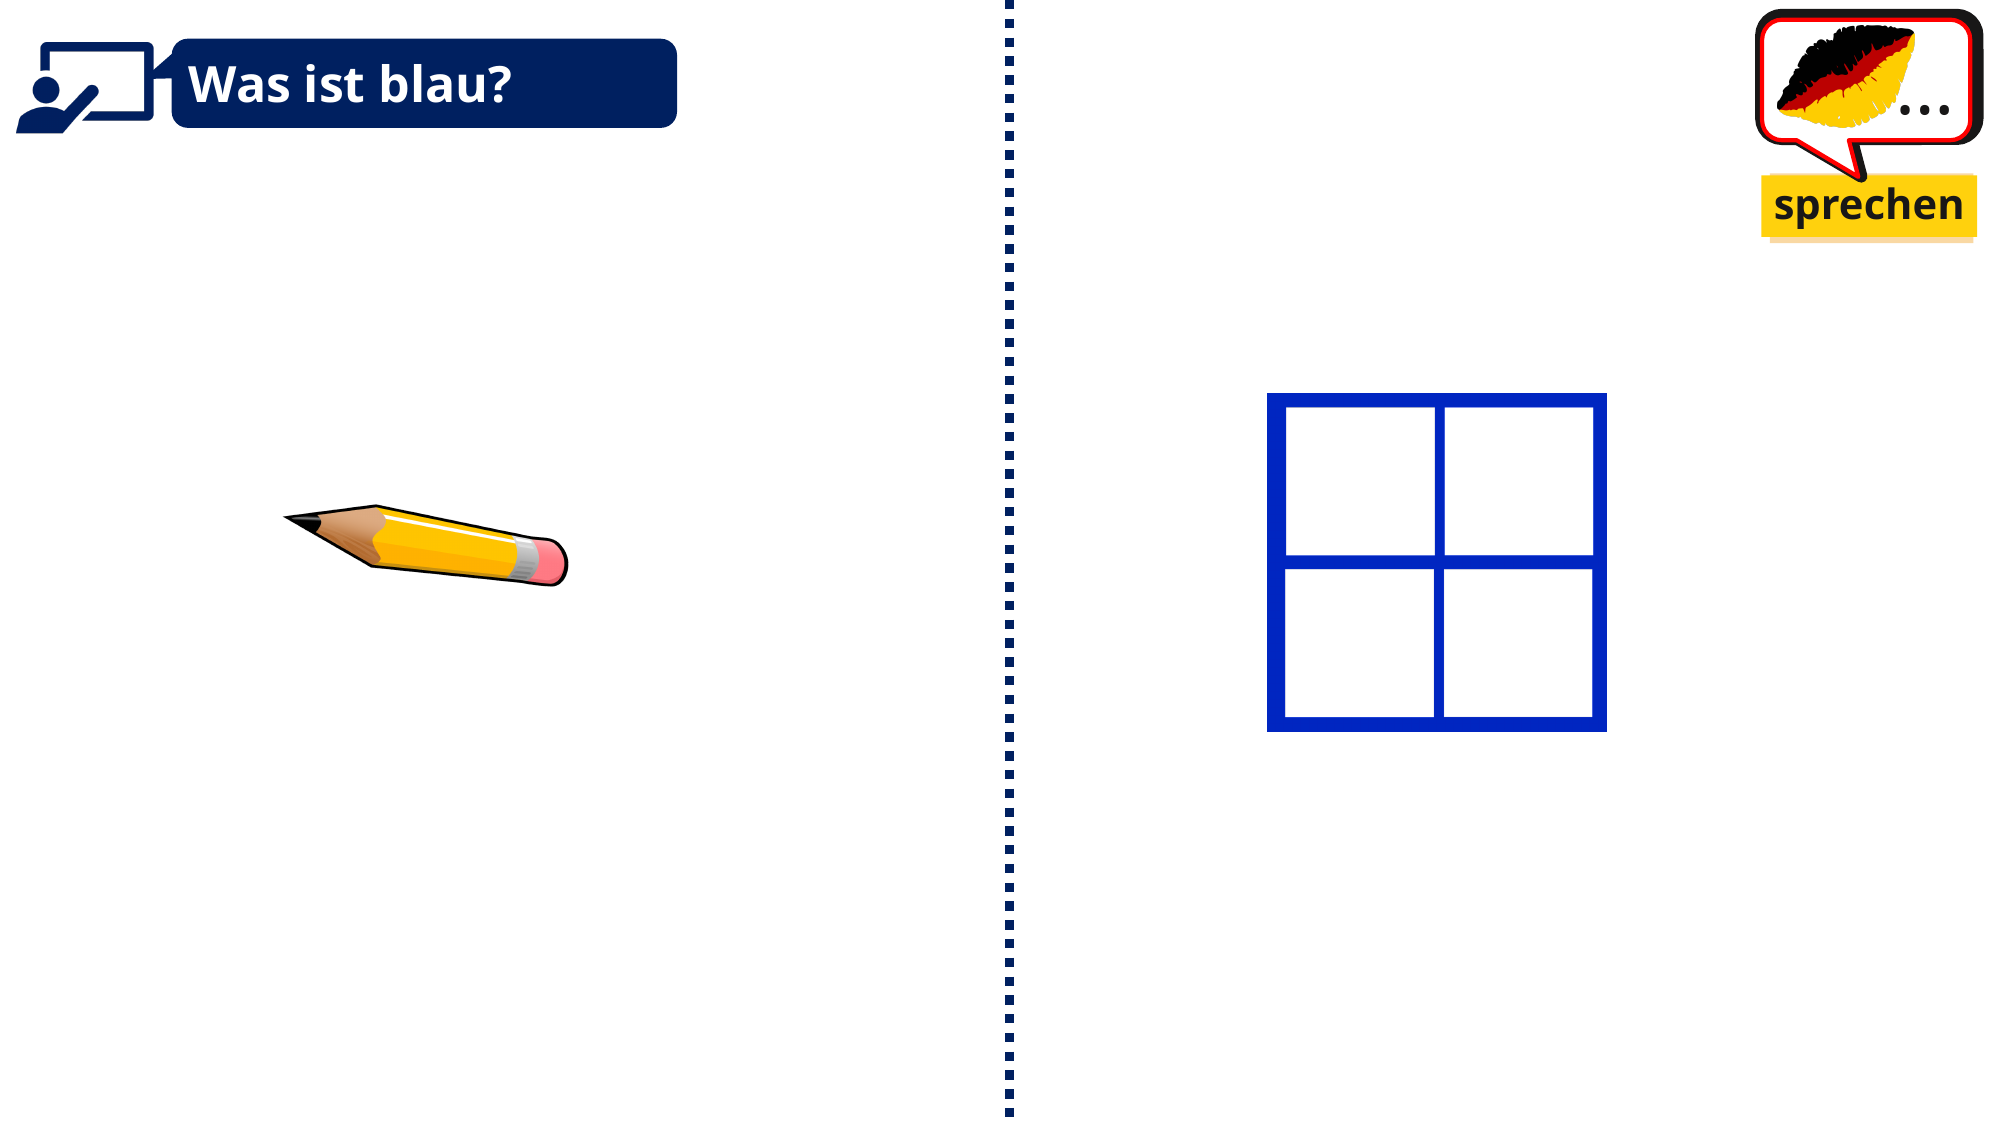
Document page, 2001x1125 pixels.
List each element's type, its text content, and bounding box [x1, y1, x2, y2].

text_box sprechen [1761, 175, 1978, 237]
text_box [173, 47, 678, 128]
text_box [175, 38, 673, 44]
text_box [1761, 14, 1978, 141]
picture [1267, 393, 1607, 732]
title sprechen [1769, 237, 1974, 244]
picture [269, 446, 580, 646]
text_box [163, 48, 173, 118]
picture [9, 12, 160, 164]
text_box Was ist blau? [173, 44, 675, 120]
